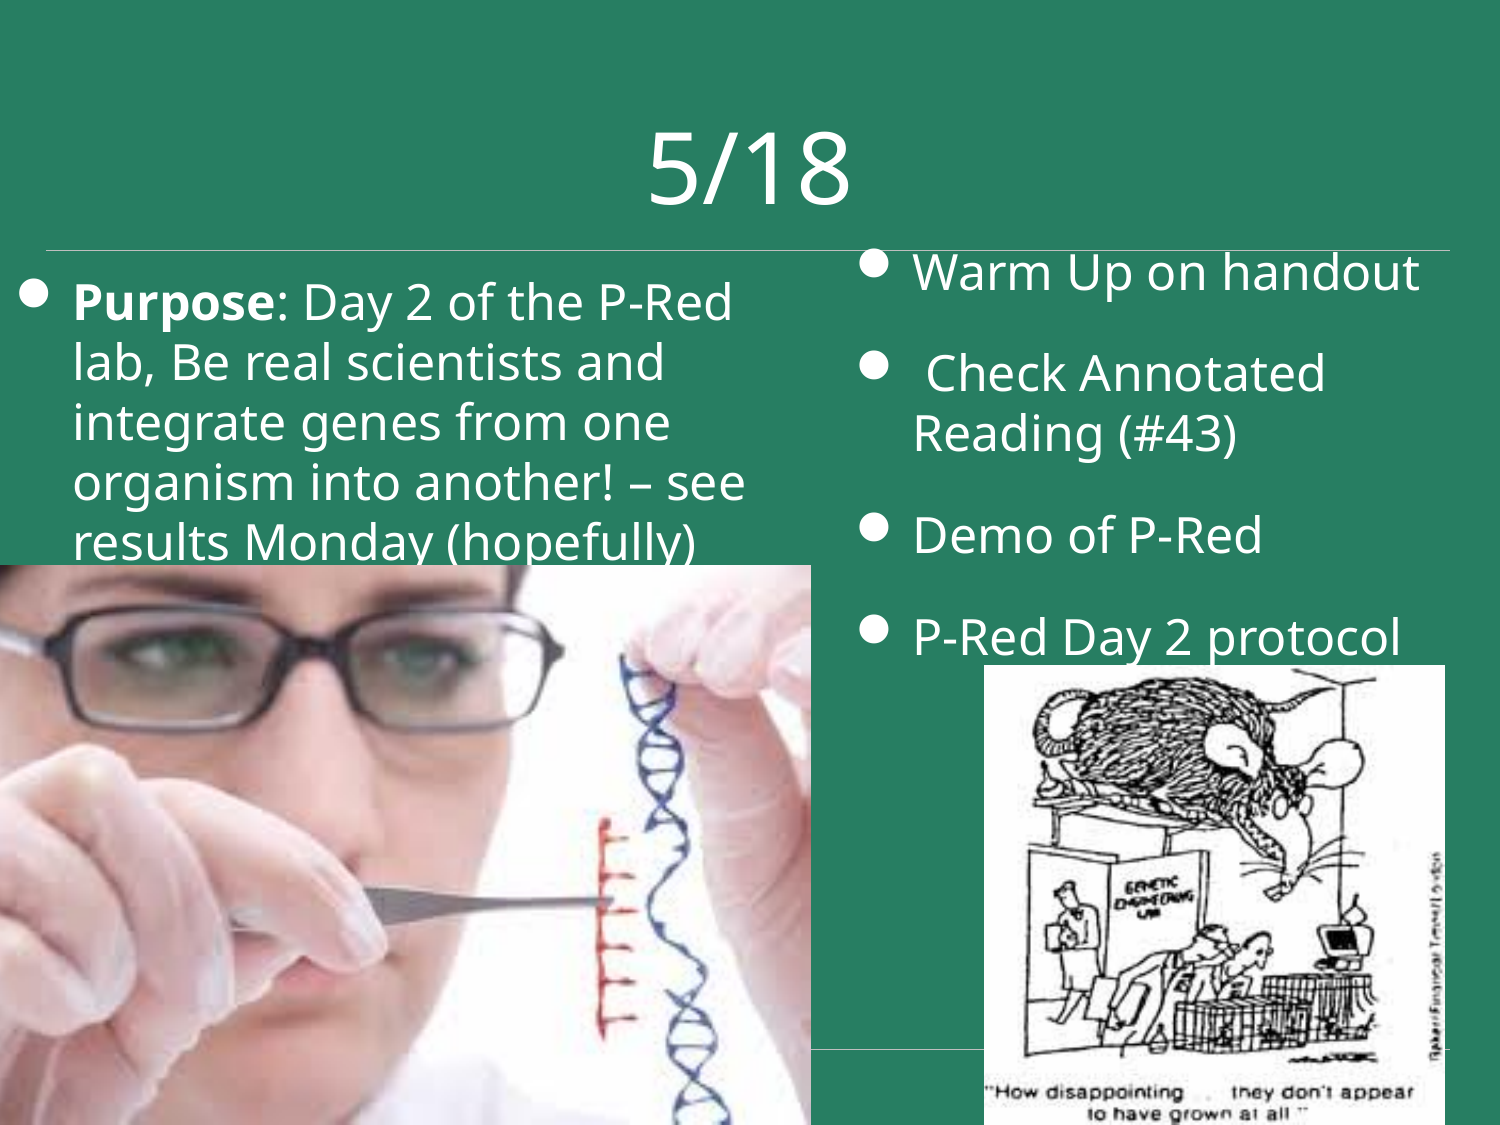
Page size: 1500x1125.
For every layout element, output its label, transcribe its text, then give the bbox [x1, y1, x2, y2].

picture [982, 663, 1447, 1125]
title 5/18 [105, 17, 1394, 233]
list Warm Up on handout Check Annotated Reading (#43) Demo of P-Red P-Red Day 2 protocol [840, 232, 1500, 996]
picture [0, 563, 813, 1125]
list Purpose: Day 2 of the P-Red lab, Be real scientists and integrate genes from one organism into another! – see results Monday (hopefully) [0, 262, 841, 1026]
